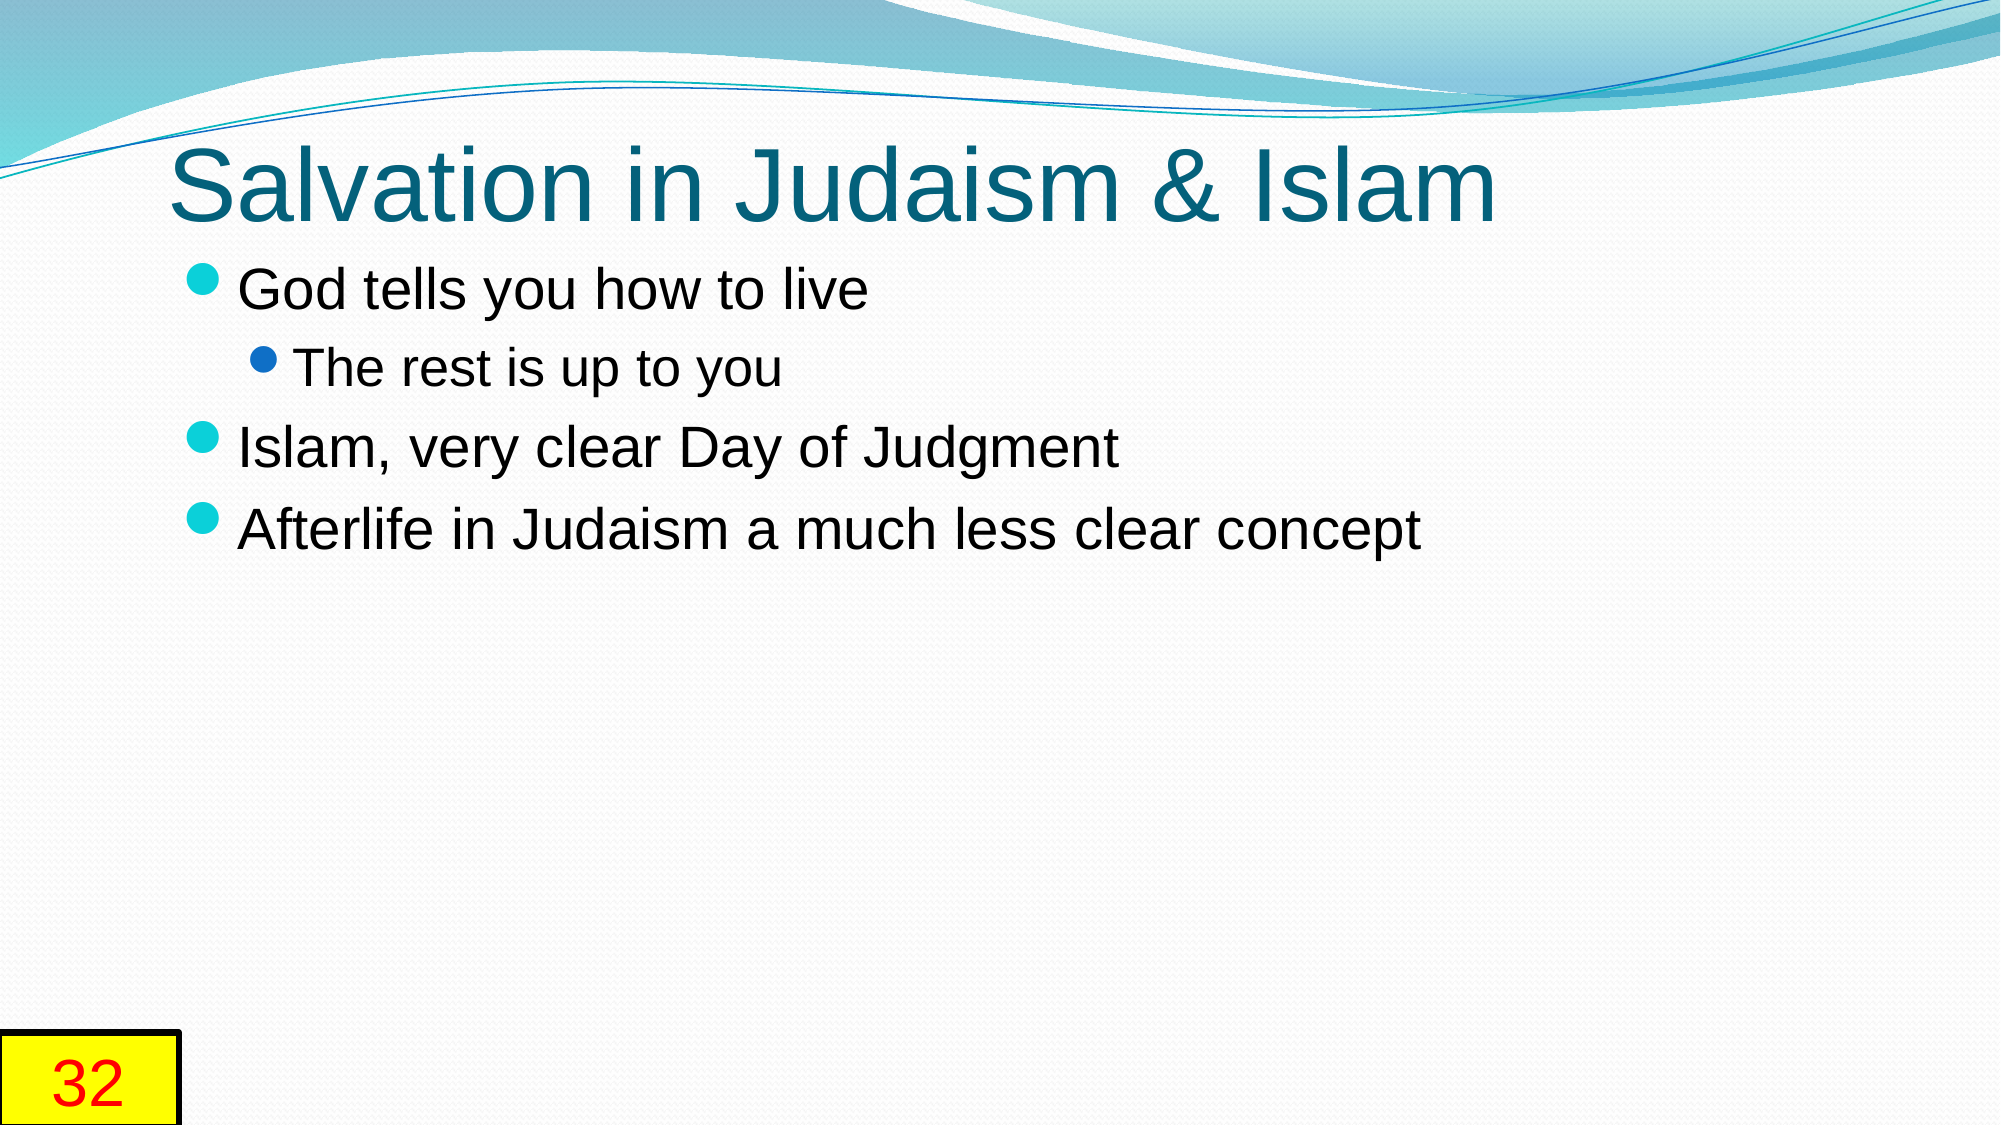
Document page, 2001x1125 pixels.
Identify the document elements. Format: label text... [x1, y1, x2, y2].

text_box 32 [0, 1032, 179, 1125]
list God tells you how to live The rest is up to you Islam, very clear Day of Judgment Afterlife in Judaism a much less clear concept [167, 244, 1827, 935]
title Salvation in Judaism & Islam [167, 54, 1968, 243]
